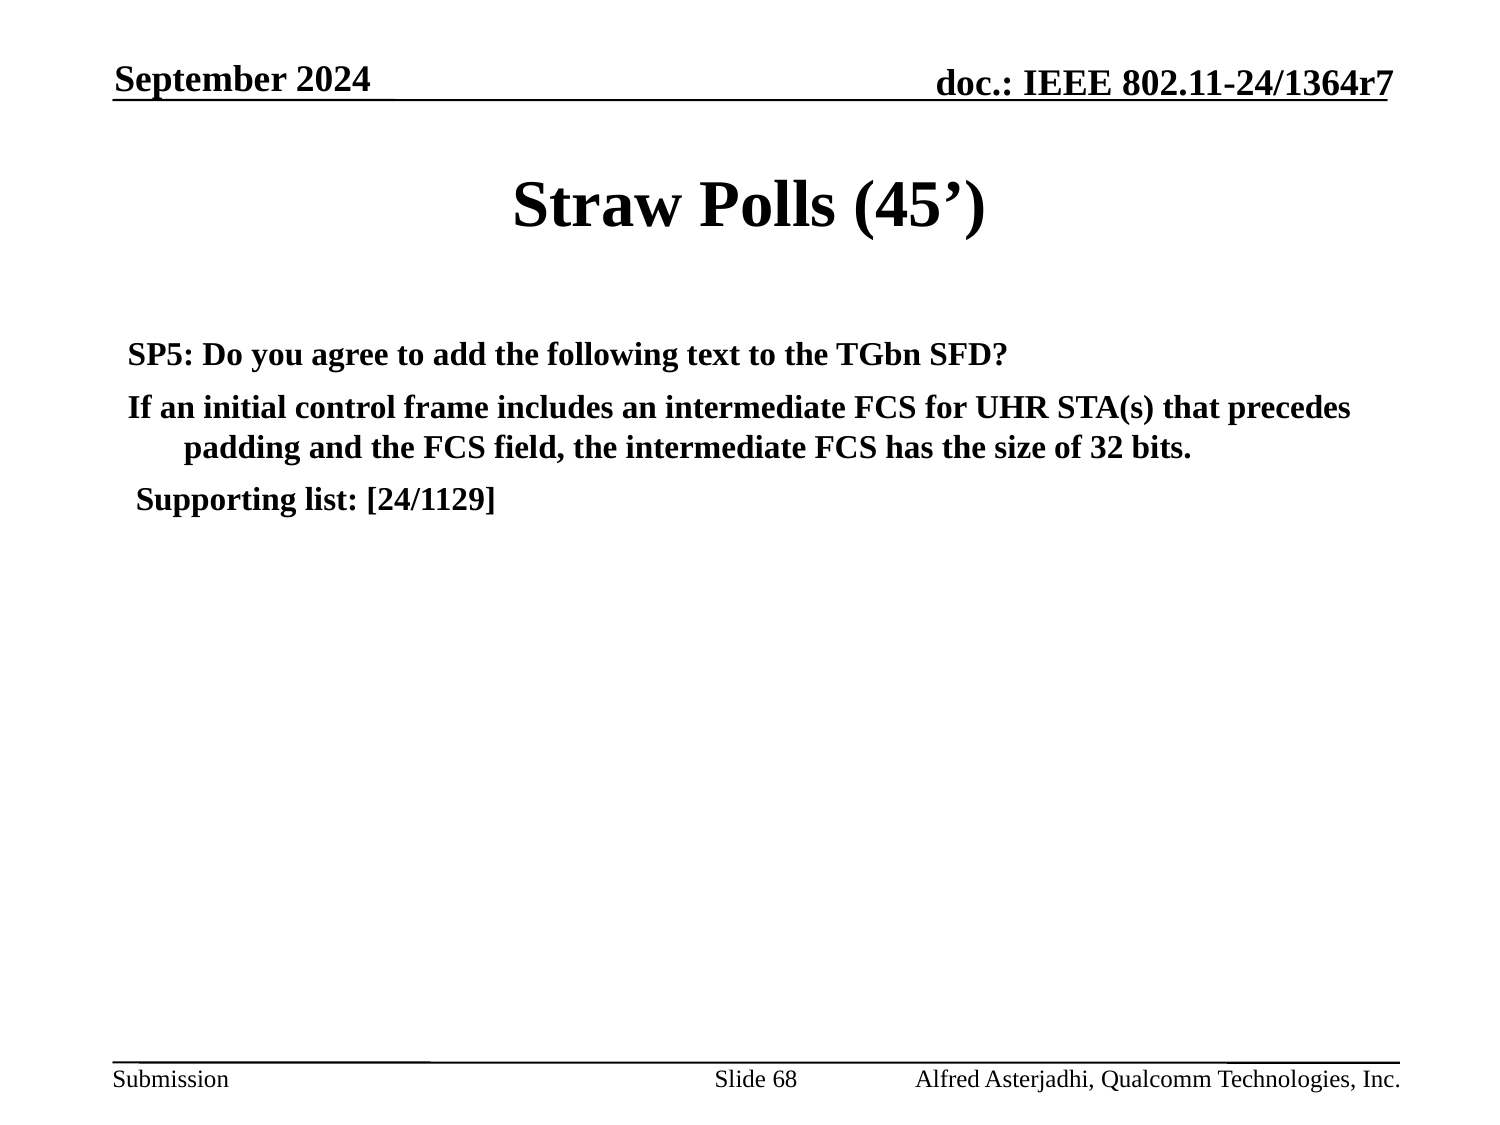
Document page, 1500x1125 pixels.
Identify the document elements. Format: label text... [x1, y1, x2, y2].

slide_number Slide 68 [712, 1061, 800, 1123]
title Straw Polls (45’) [112, 112, 1388, 288]
footer Alfred Asterjadhi, Qualcomm Technologies, Inc. [878, 1061, 1402, 1093]
list SP5: Do you agree to add the following text to the TGbn SFD? If an initial control frame includes an intermediate FCS for UHR STA(s) that precedes padding and the FCS field, the intermediate FCS has the size of 32 bits. Supporting list: [24/1129] [112, 324, 1388, 1000]
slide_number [114, 54, 423, 100]
